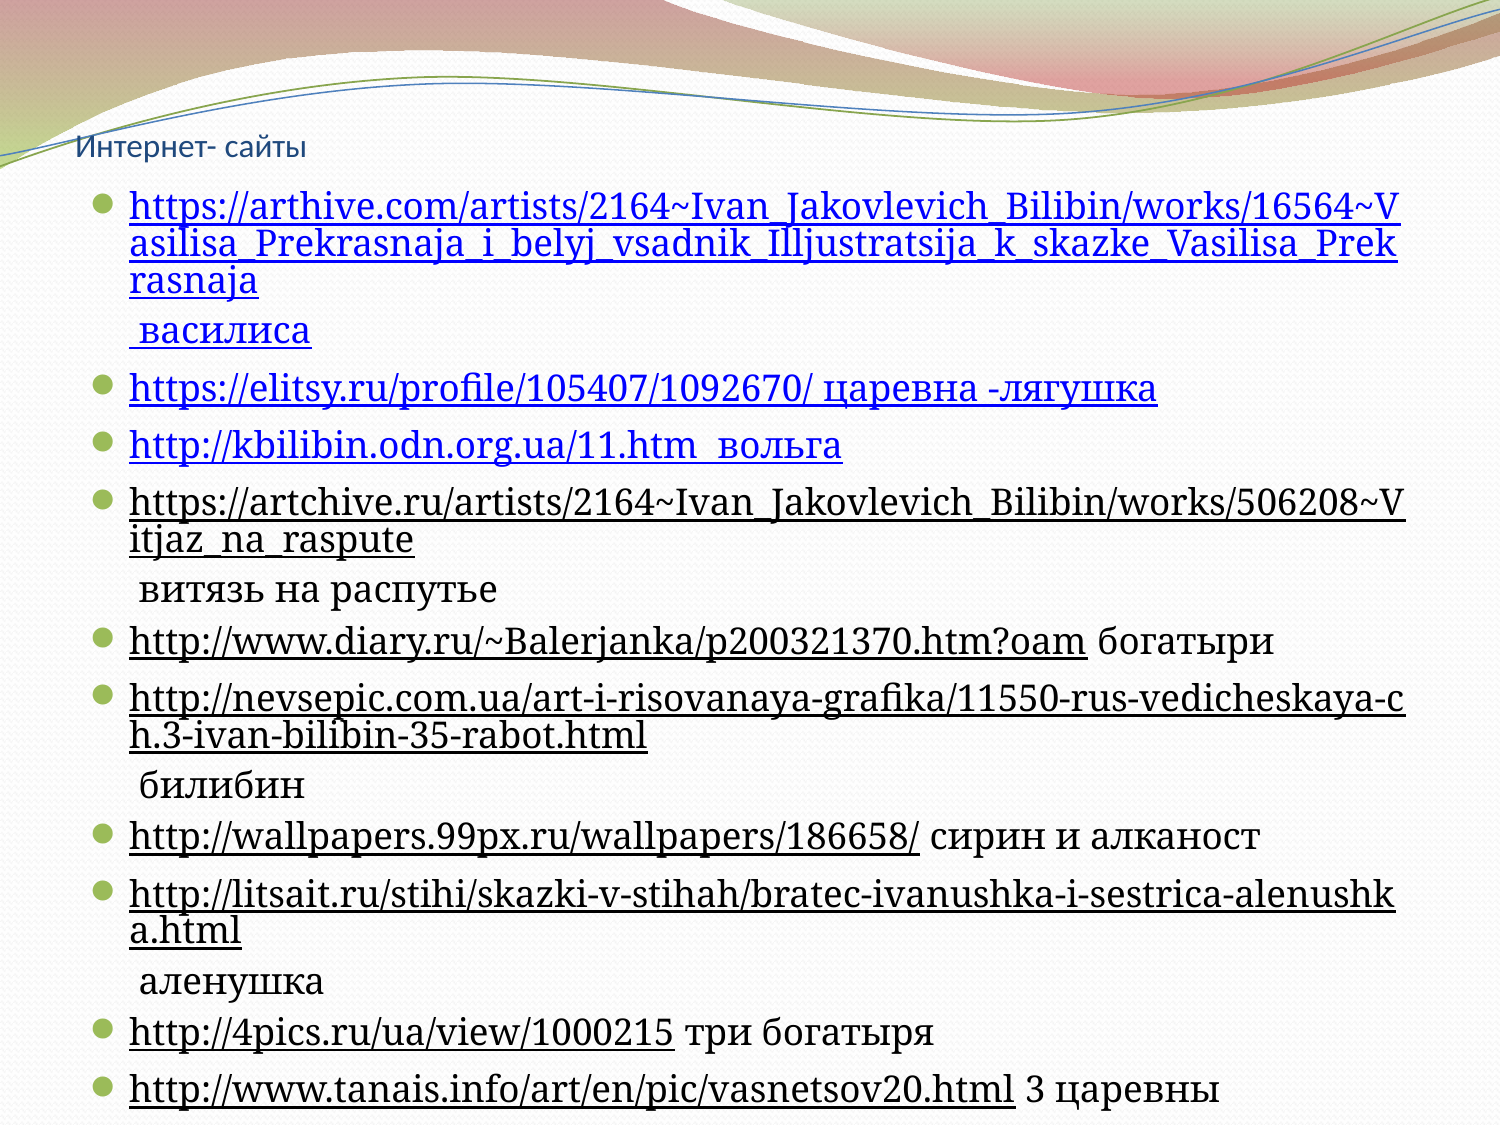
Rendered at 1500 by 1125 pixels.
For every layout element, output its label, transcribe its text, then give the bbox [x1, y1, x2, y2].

title Интернет- сайты [75, 115, 1425, 164]
list https://arthive.com/artists/2164~Ivan_Jakovlevich_Bilibin/works/16564~Vasilisa_Prekrasnaja_i_belyj_vsadnik_Illjustratsija_k_skazke_Vasilisa_Prekrasnaja василиса https://elitsy.ru/profile/105407/1092670/ царевна -лягушка http://kbilibin.odn.org.ua/11.htm вольга https://artchive.ru/artists/2164~Ivan_Jakovlevich_Bilibin/works/506208~Vitjaz_na_raspute витязь на распутье http://www.diary.ru/~Balerjanka/p200321370.htm?oam богатыри http://nevsepic.com.ua/art-i-risovanaya-grafika/11550-rus-vedicheskaya-ch.3-ivan-bilibin-35-rabot.html билибин http://wallpapers.99px.ru/wallpapers/186658/ сирин и алканост http://litsait.ru/stihi/skazki-v-stihah/bratec-ivanushka-i-sestrica-alenushka.html аленушка http://4pics.ru/ua/view/1000215 три богатыря http://www.tanais.info/art/en/pic/vasnetsov20.html 3 царевны https://multiurok.ru/files/makharbiek-safarovich-tughanov.html туганов [75, 175, 1425, 1038]
